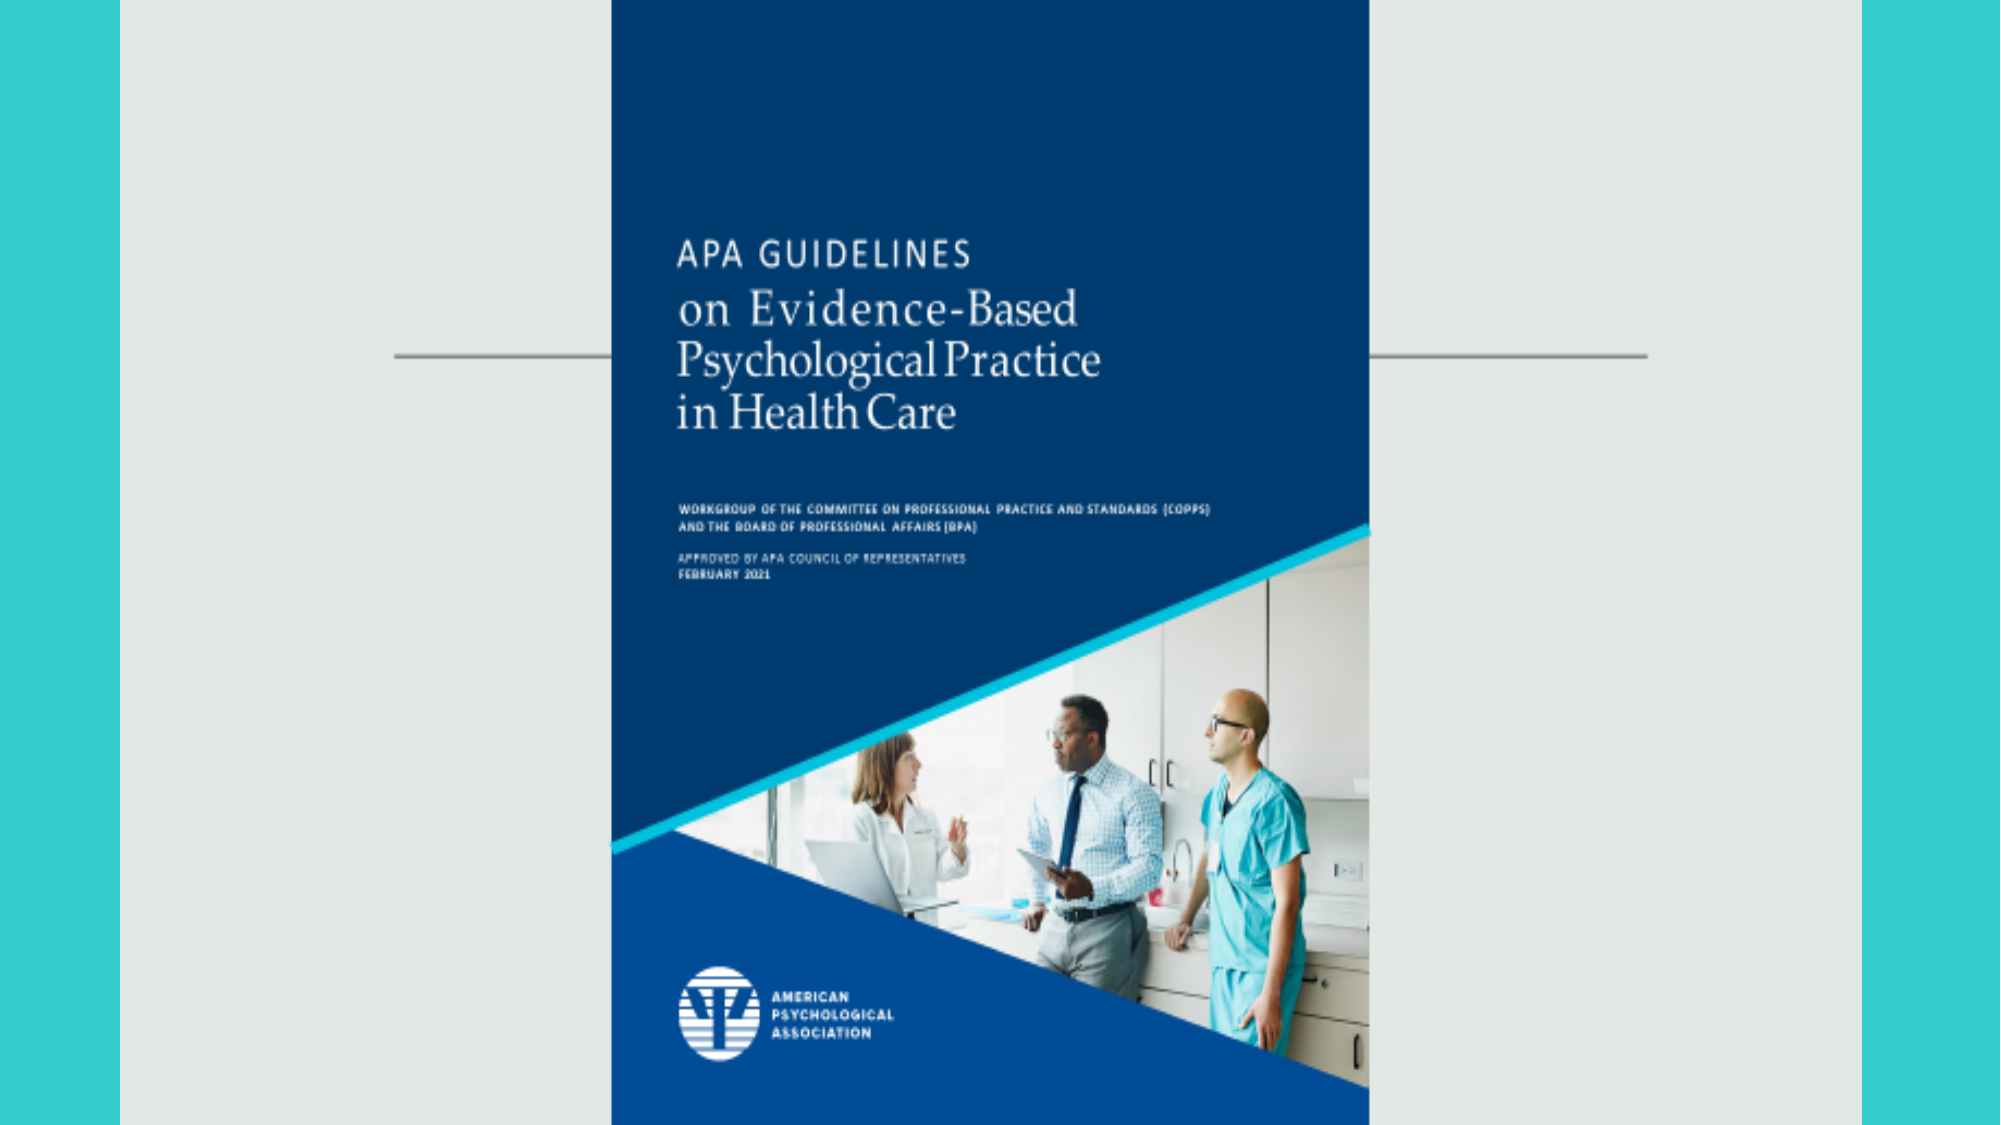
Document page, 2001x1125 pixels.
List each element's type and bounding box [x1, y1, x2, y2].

picture [119, 0, 1863, 1125]
